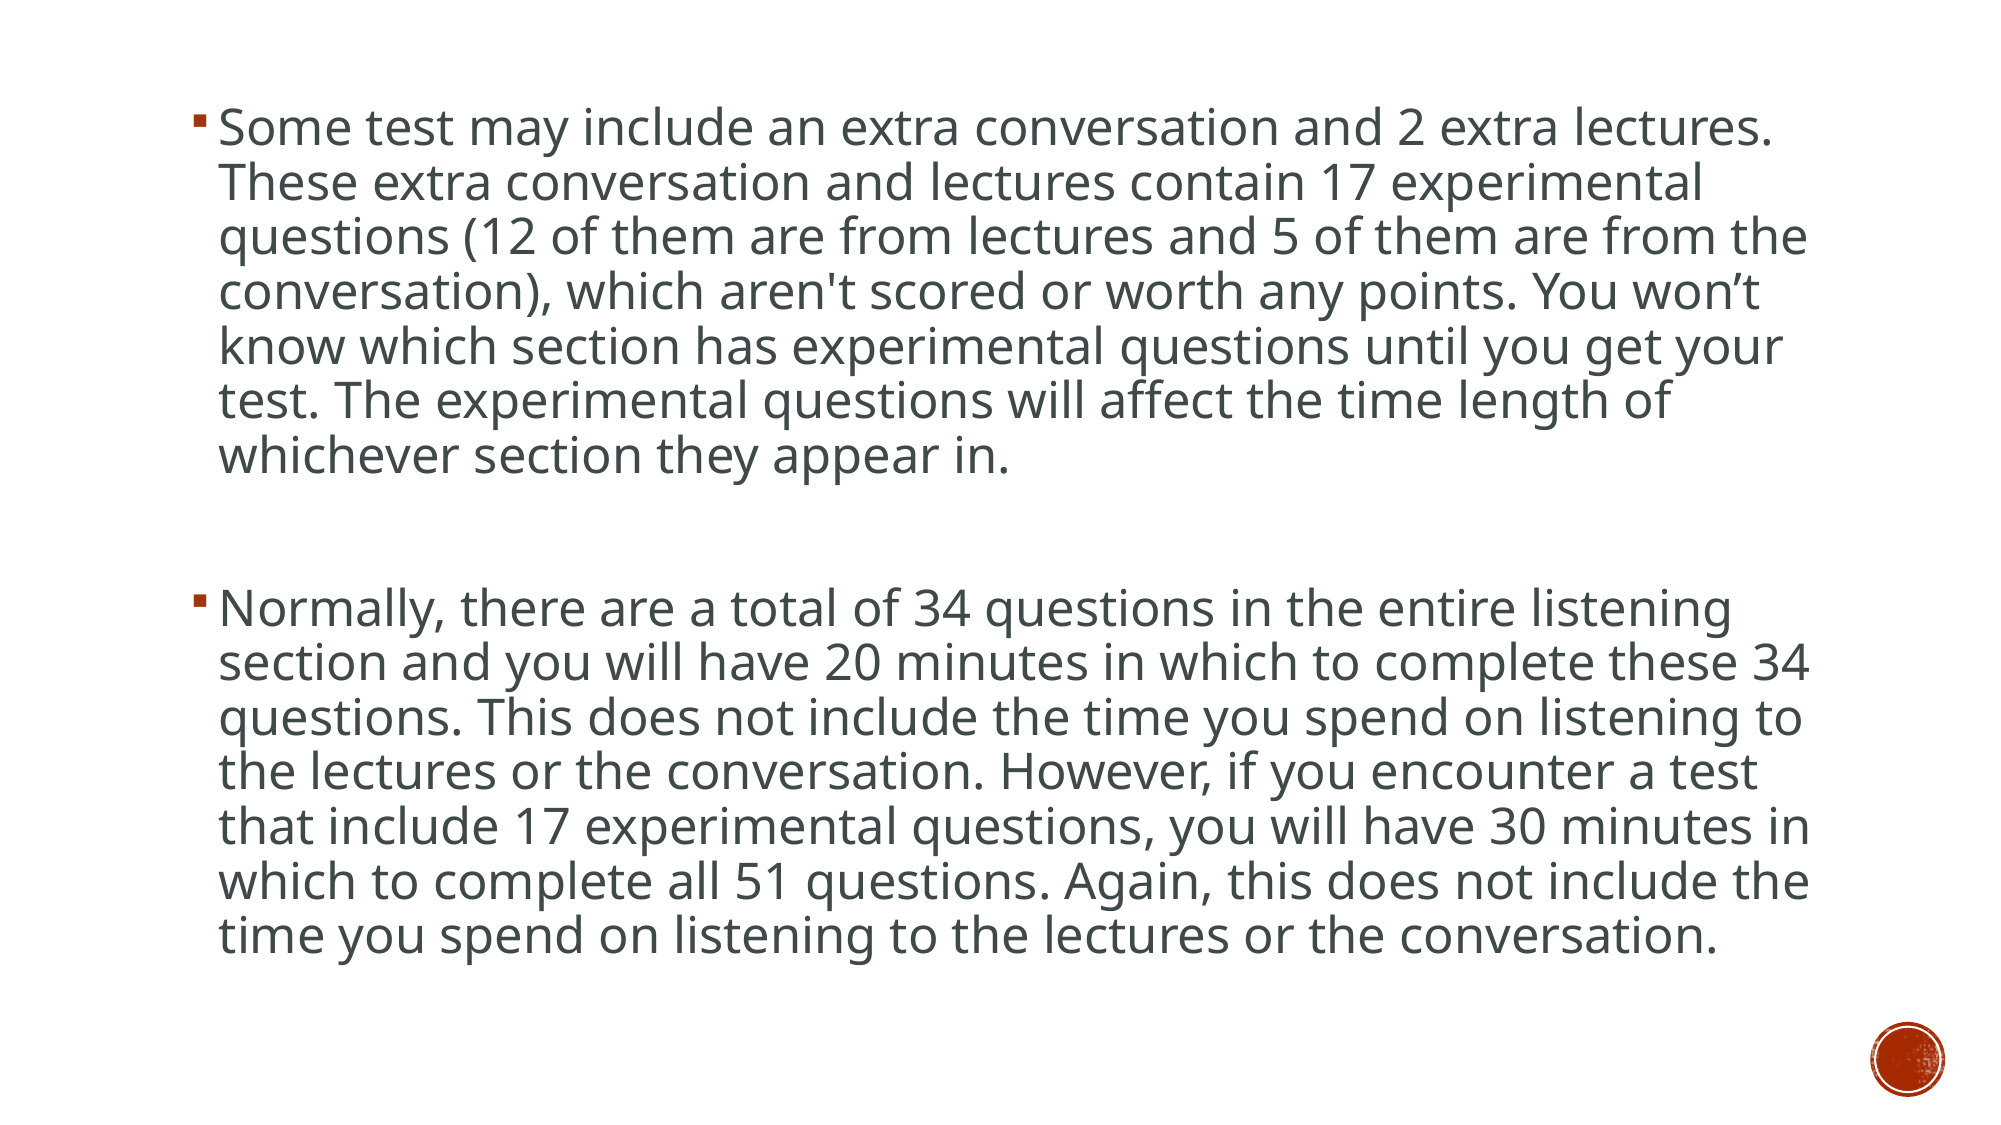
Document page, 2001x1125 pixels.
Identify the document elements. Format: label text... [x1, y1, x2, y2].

list Some test may include an extra conversation and 2 extra lectures. These extra conversation and lectures contain 17 experimental questions (12 of them are from lectures and 5 of them are from the conversation), which aren't scored or worth any points. You won’t know which section has experimental questions until you get your test. The experimental questions will affect the time length of whichever section they appear in. Normally, there are a total of 34 questions in the entire listening section and you will have 20 minutes in which to complete these 34 questions. This does not include the time you spend on listening to the lectures or the conversation. However, if you encounter a test that include 17 experimental questions, you will have 30 minutes in which to complete all 51 questions. Again, this does not include the time you spend on listening to the lectures or the conversation. [175, 94, 1842, 1013]
